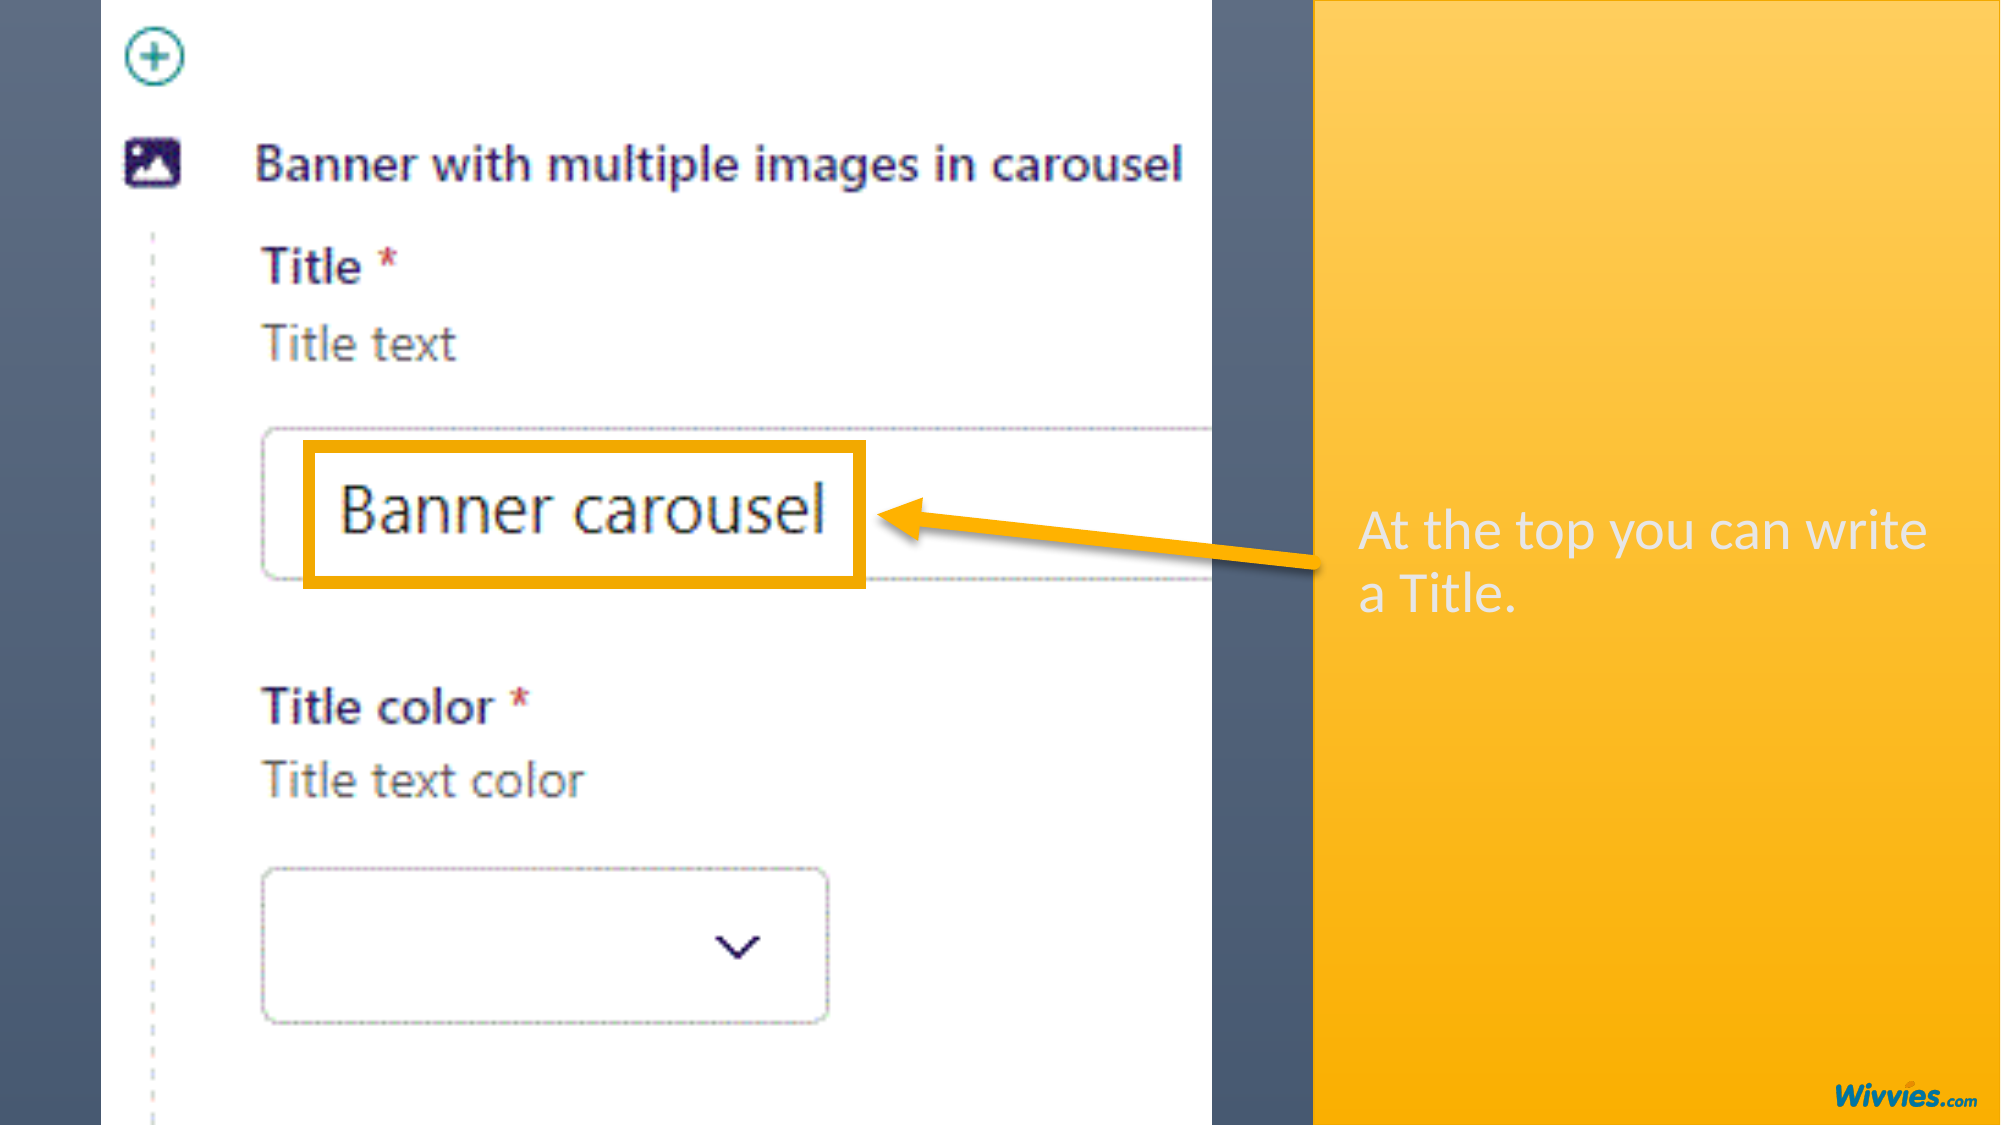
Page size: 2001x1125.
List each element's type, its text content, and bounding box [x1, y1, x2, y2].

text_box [877, 514, 1314, 563]
list At the top you can write a Title. [1314, 0, 2000, 1125]
picture [0, 0, 1314, 1125]
